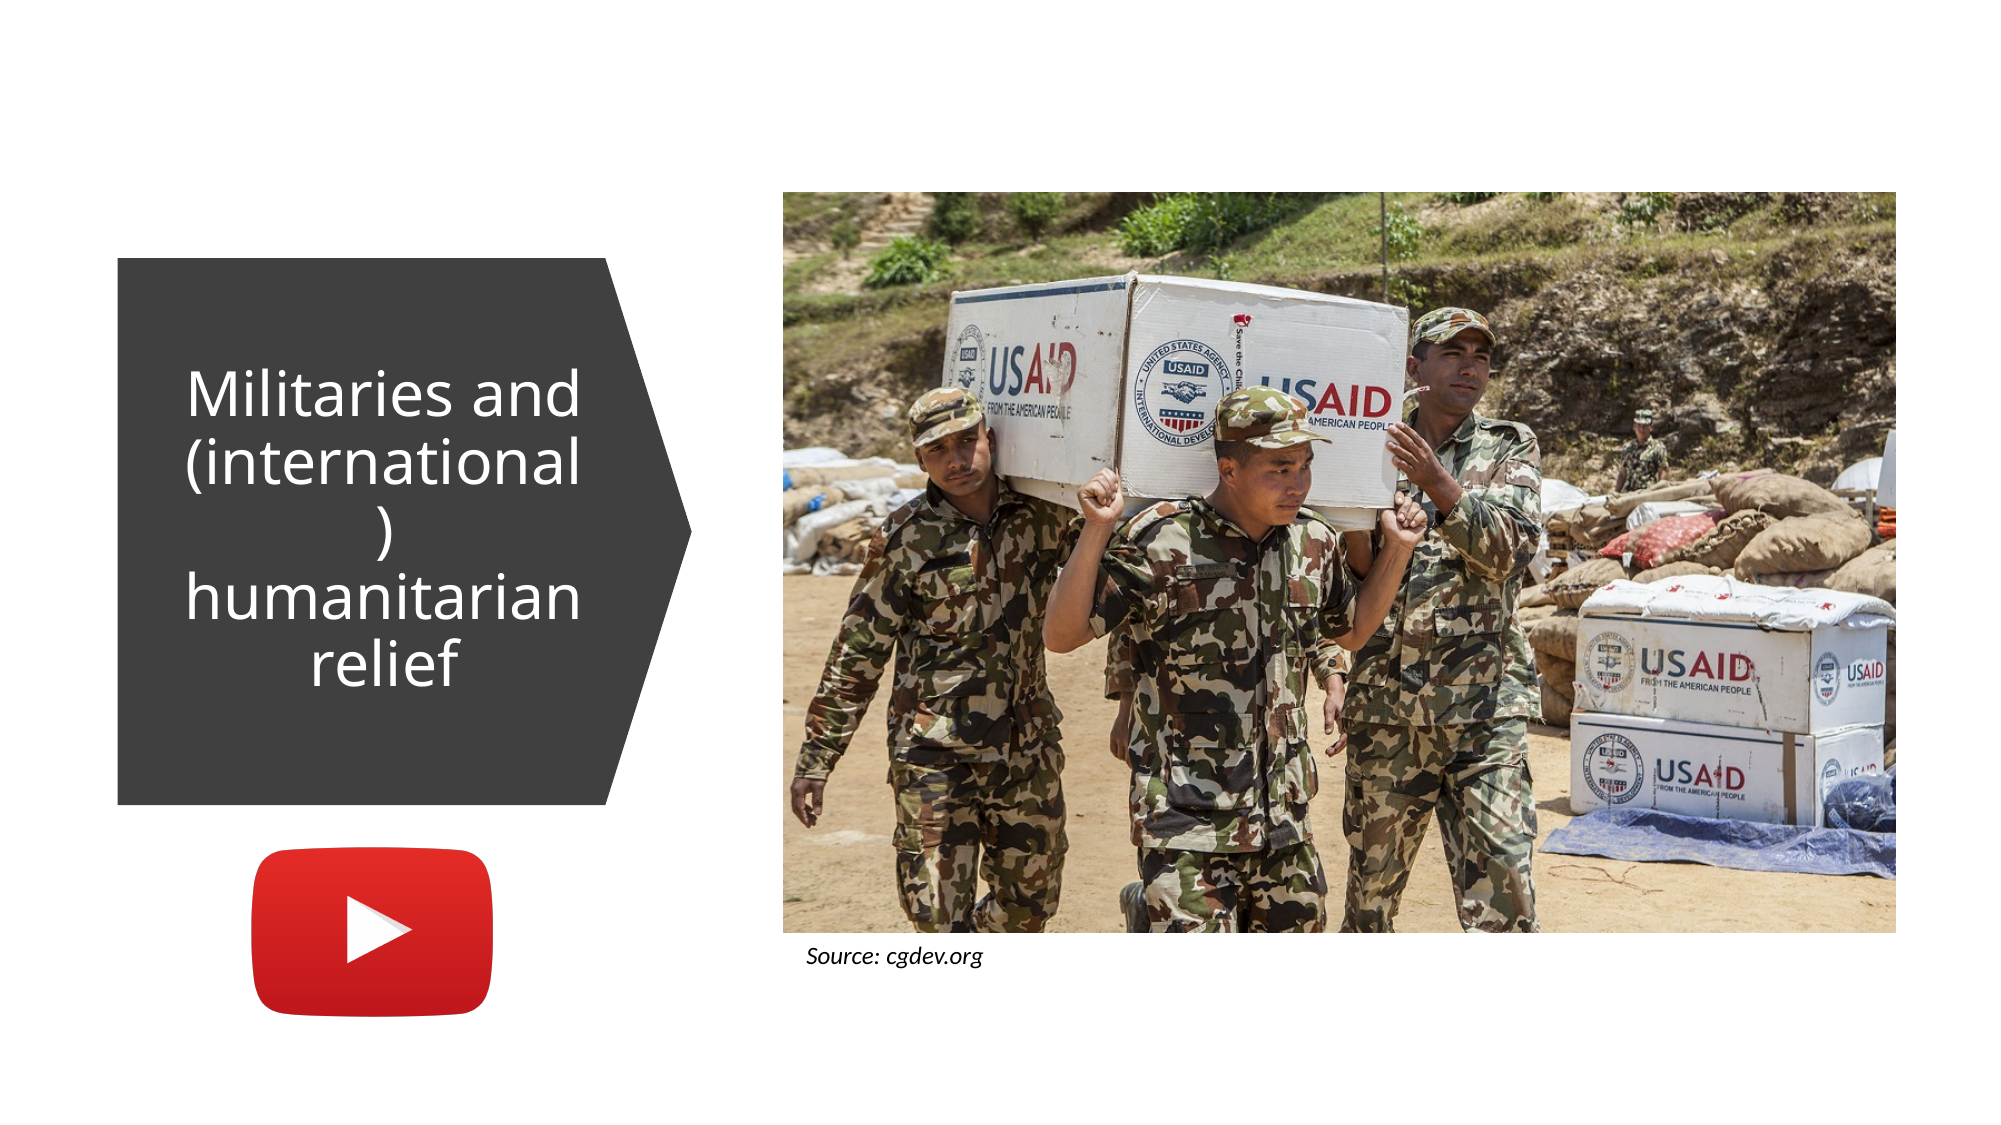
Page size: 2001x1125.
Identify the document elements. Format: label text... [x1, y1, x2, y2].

text_box [116, 257, 693, 807]
picture [251, 847, 493, 1017]
text_box Source: cgdev.org [791, 933, 999, 977]
picture [783, 192, 1896, 933]
title Militaries and (international) humanitarian relief [168, 322, 601, 741]
